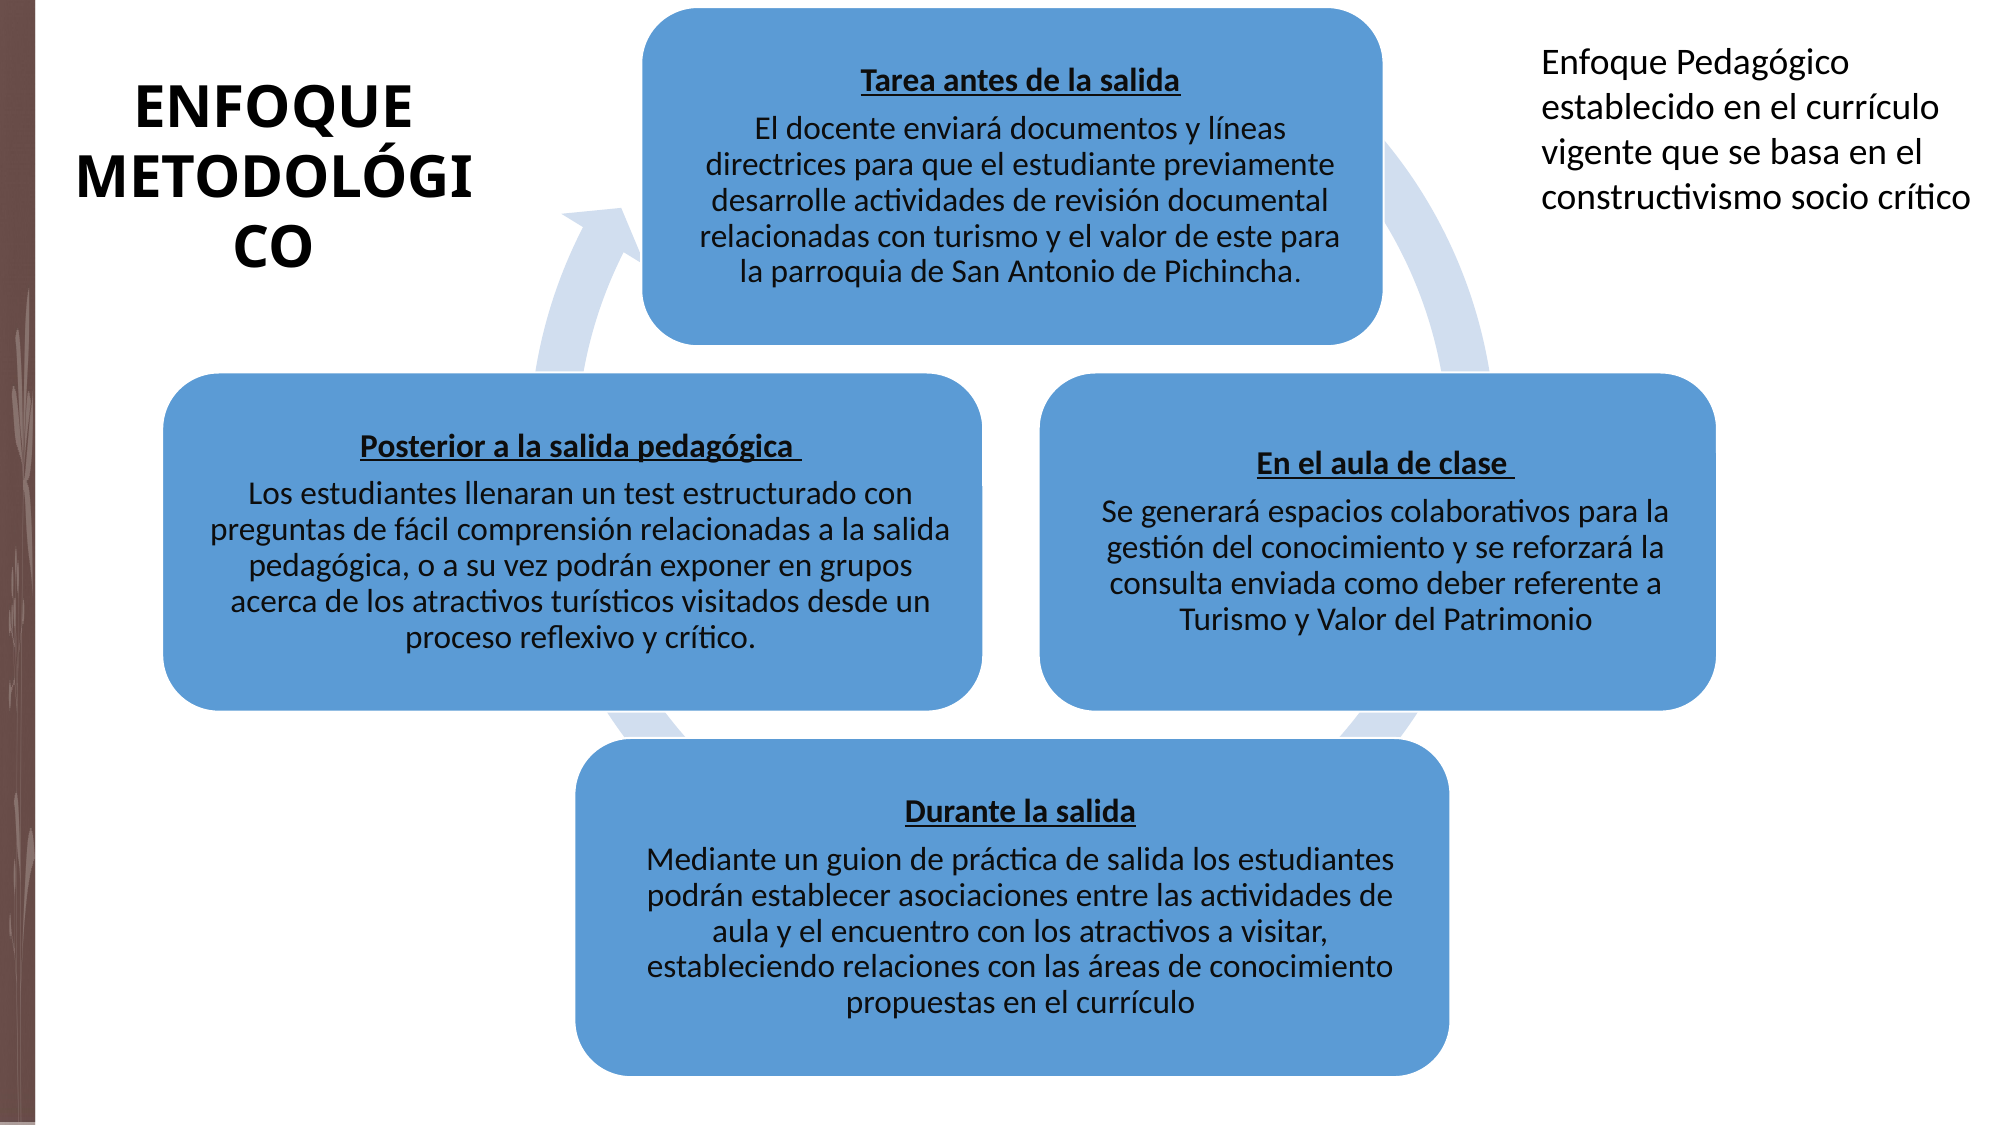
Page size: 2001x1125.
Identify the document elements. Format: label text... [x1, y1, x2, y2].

text_box Enfoque Pedagógico establecido en el currículo vigente que se basa en el constructivismo socio crítico [1797, 29, 2000, 225]
picture [0, 0, 36, 1125]
text_box ENFOQUE METODOLÓGICO [44, 61, 156, 287]
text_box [156, 6, 1797, 1078]
